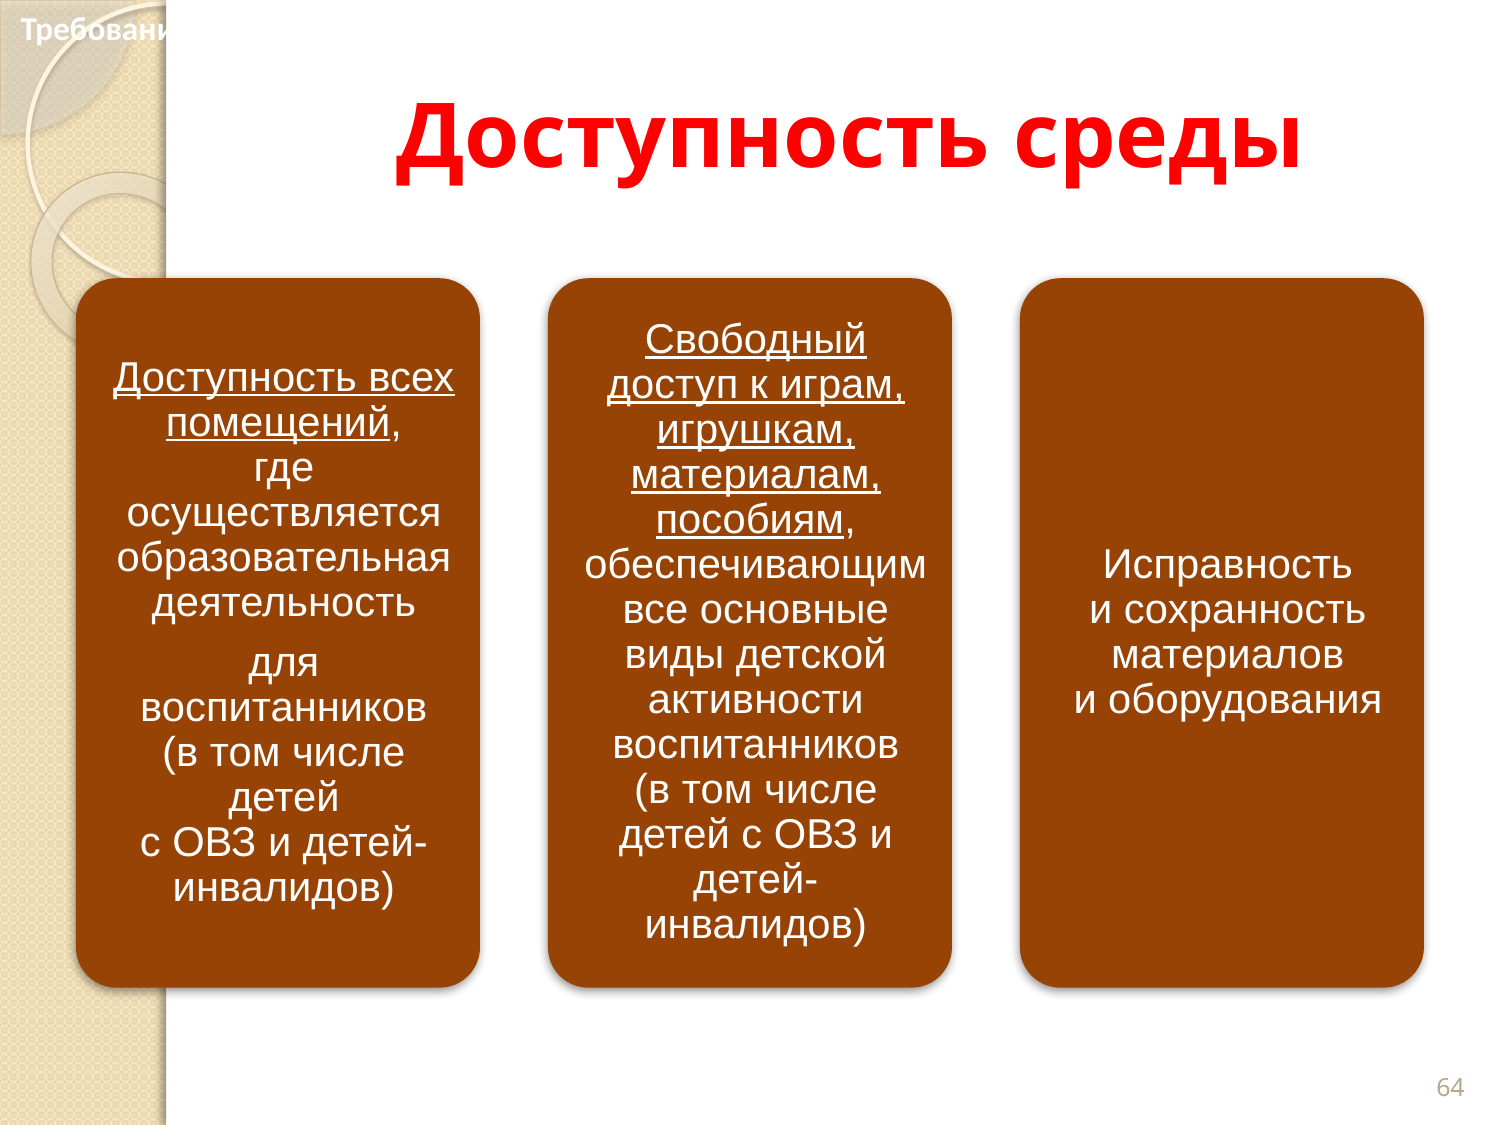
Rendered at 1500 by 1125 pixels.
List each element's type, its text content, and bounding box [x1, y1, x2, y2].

slide_number 64 [1413, 1034, 1488, 1113]
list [74, 277, 1426, 988]
text_box Требования к развивающей предметно-пространственной среде [5, 0, 1128, 55]
title Доступность среды [235, 45, 1466, 233]
